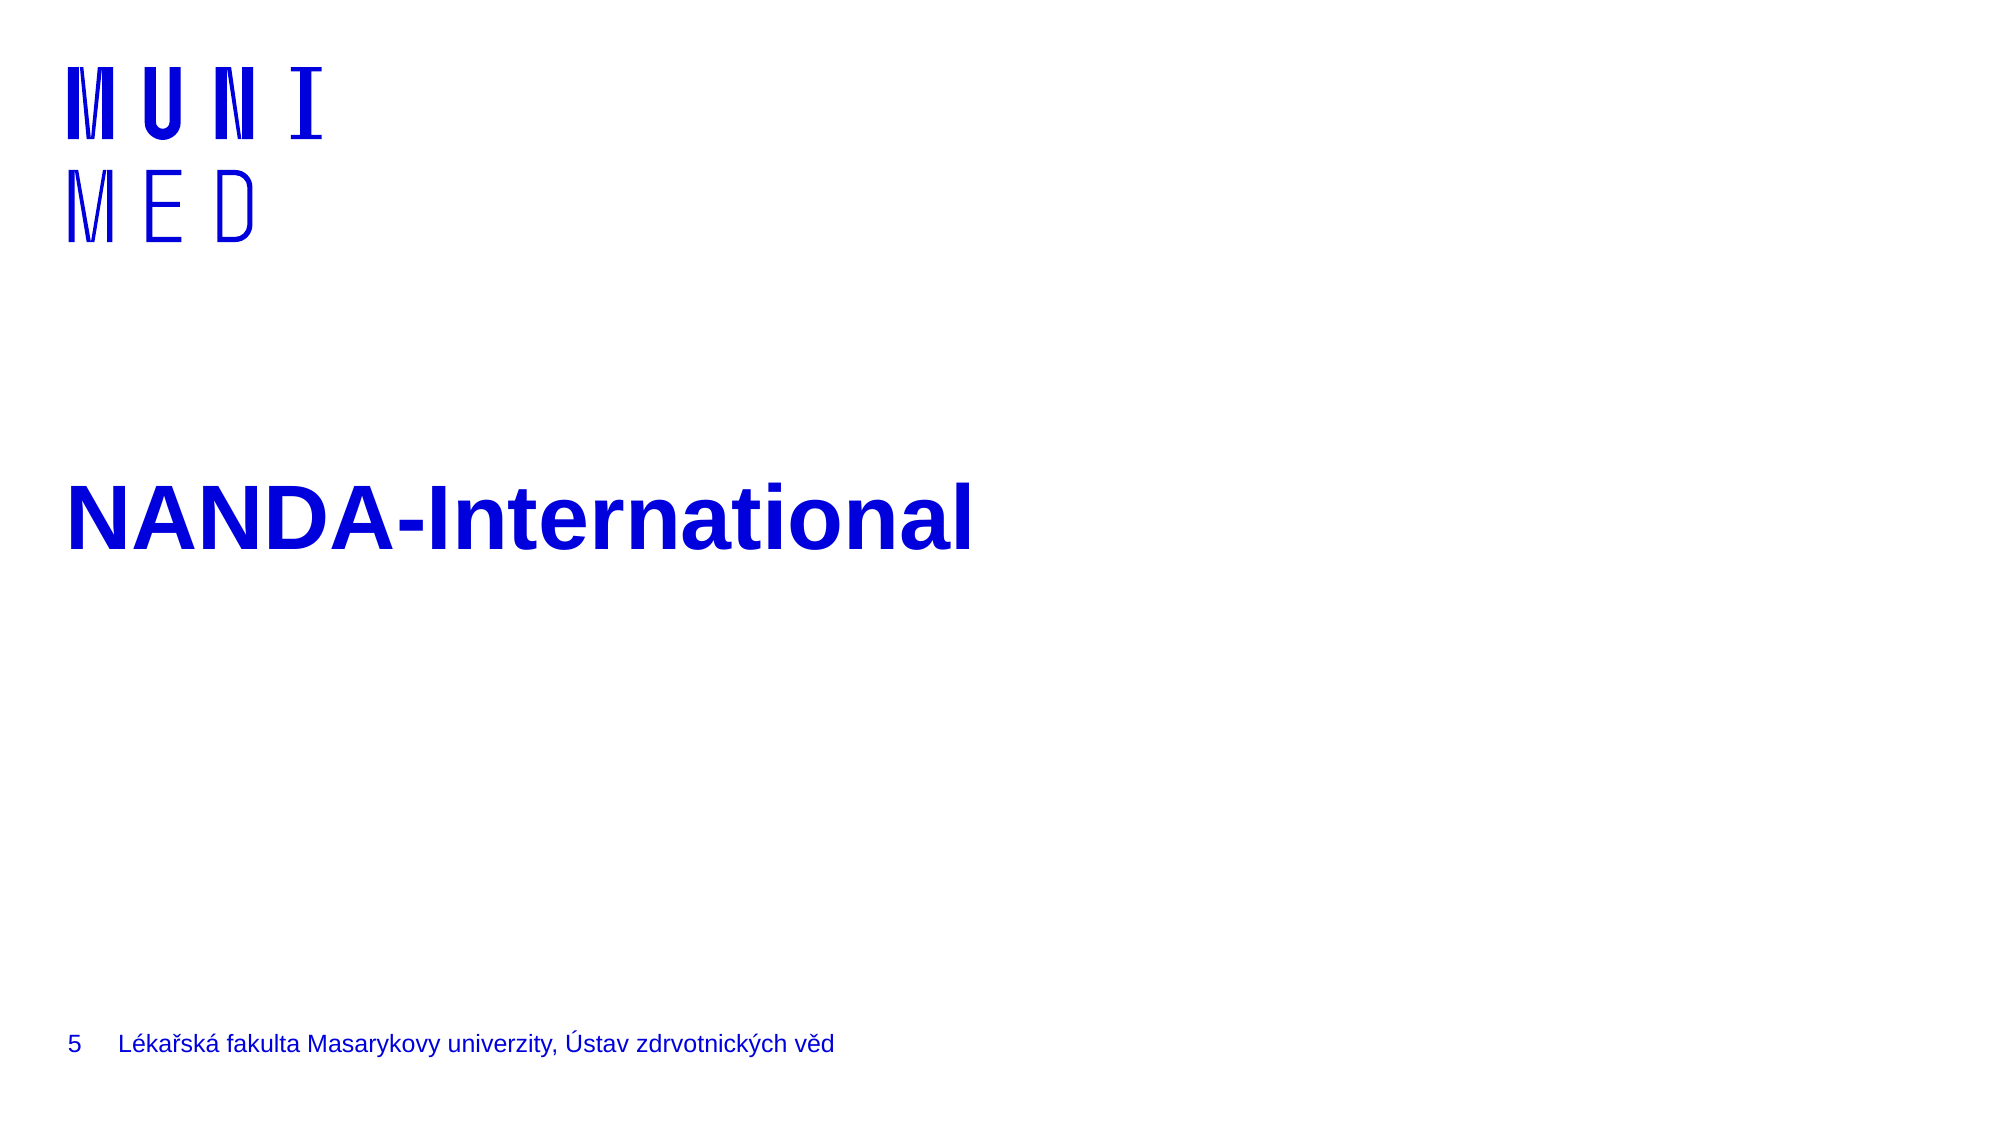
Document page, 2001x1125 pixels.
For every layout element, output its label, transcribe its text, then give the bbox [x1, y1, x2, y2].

title NANDA-International [65, 475, 1930, 668]
footer Lékařská fakulta Masarykovy univerzity, Ústav zdrvotnických věd [118, 1021, 1418, 1063]
slide_number 5 [67, 1021, 110, 1063]
